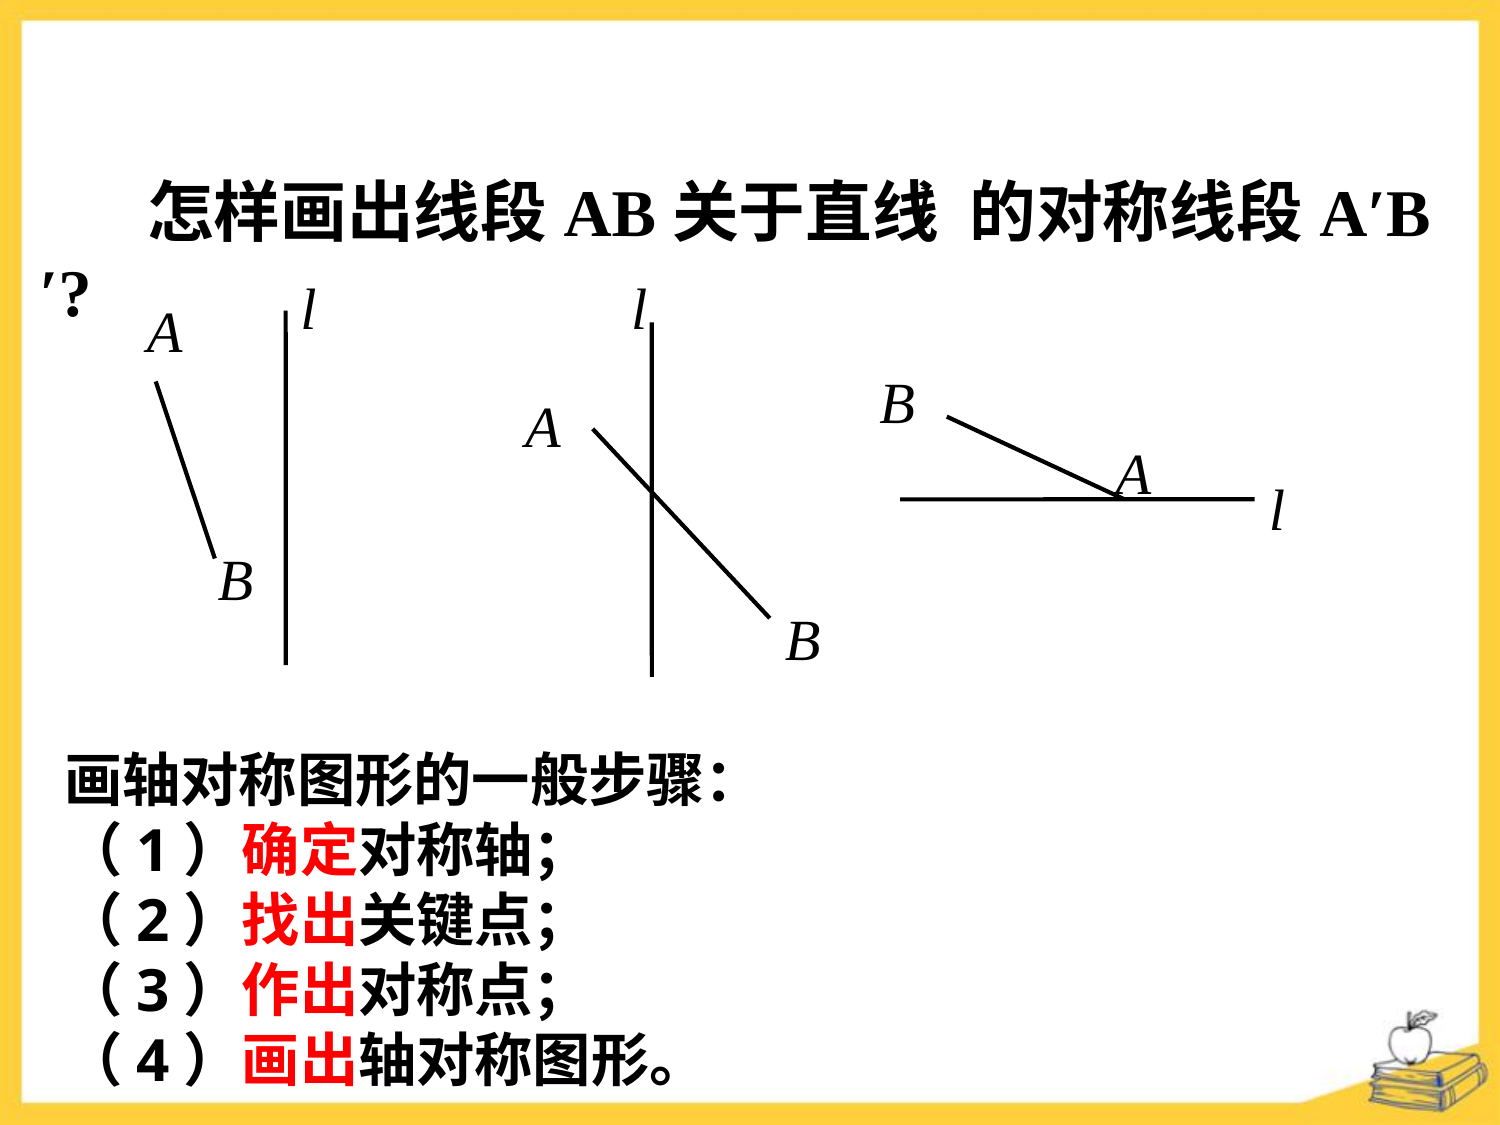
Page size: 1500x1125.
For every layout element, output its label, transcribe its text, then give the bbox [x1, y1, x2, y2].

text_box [510, 263, 853, 680]
text_box 怎样画出线段AB关于直线 的对称线段A′B′? [24, 162, 1463, 338]
text_box l [285, 263, 416, 349]
picture [0, 0, 1500, 1125]
text_box A [132, 287, 227, 372]
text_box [864, 357, 1384, 550]
text_box l [899, 162, 1030, 248]
text_box B [202, 535, 274, 620]
text_box 画轴对称图形的一般步骤： （1）确定对称轴； （2）找出关键点； （3）作出对称点； （4）画出轴对称图形。 [49, 735, 800, 1101]
